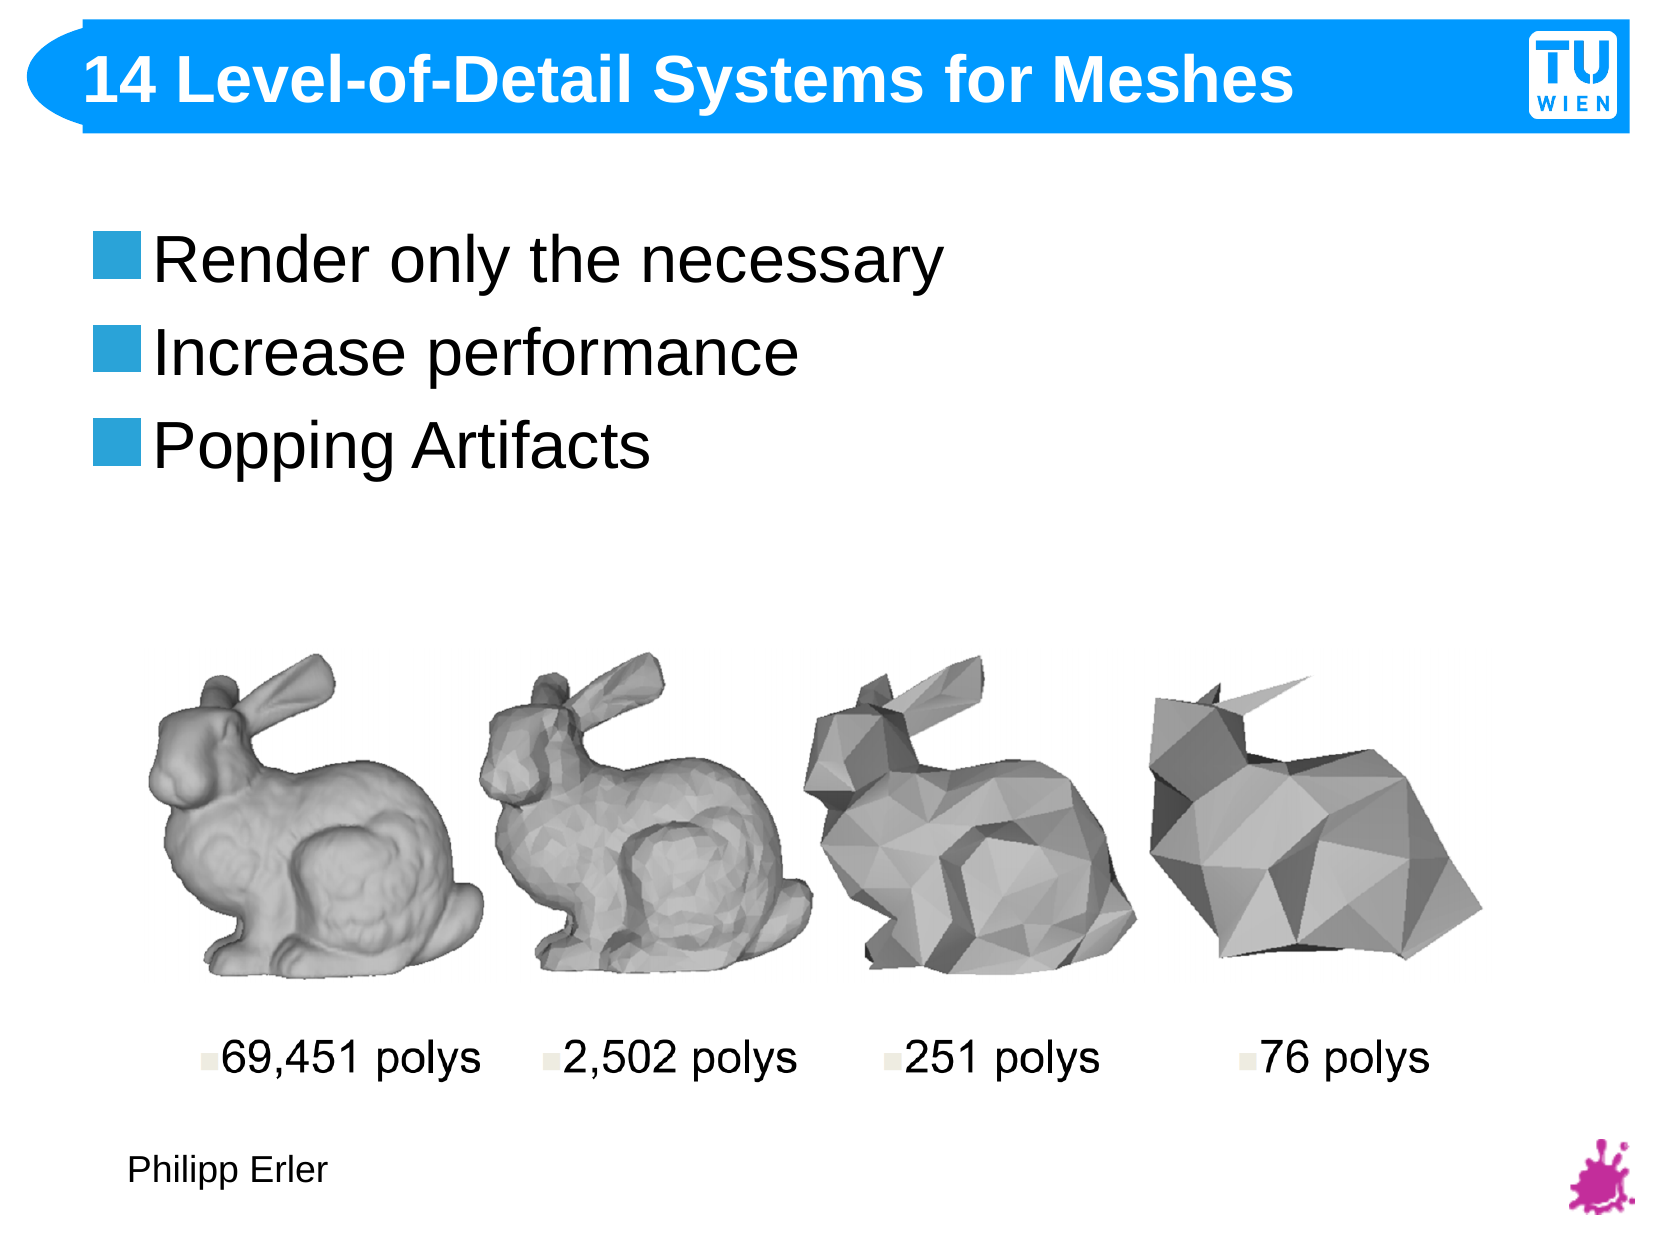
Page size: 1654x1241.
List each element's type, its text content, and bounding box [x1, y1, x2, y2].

picture [93, 325, 141, 372]
picture [93, 418, 141, 466]
picture [1569, 1139, 1635, 1215]
text_box Render only the necessary Increase performance Popping Artifacts [78, 207, 1542, 1106]
picture [1529, 31, 1617, 119]
picture [105, 615, 1512, 1106]
text_box 14 Level-of-Detail Systems for Meshes [82, 38, 1485, 114]
picture [93, 231, 141, 279]
text_box Philipp Erler [112, 1137, 469, 1195]
